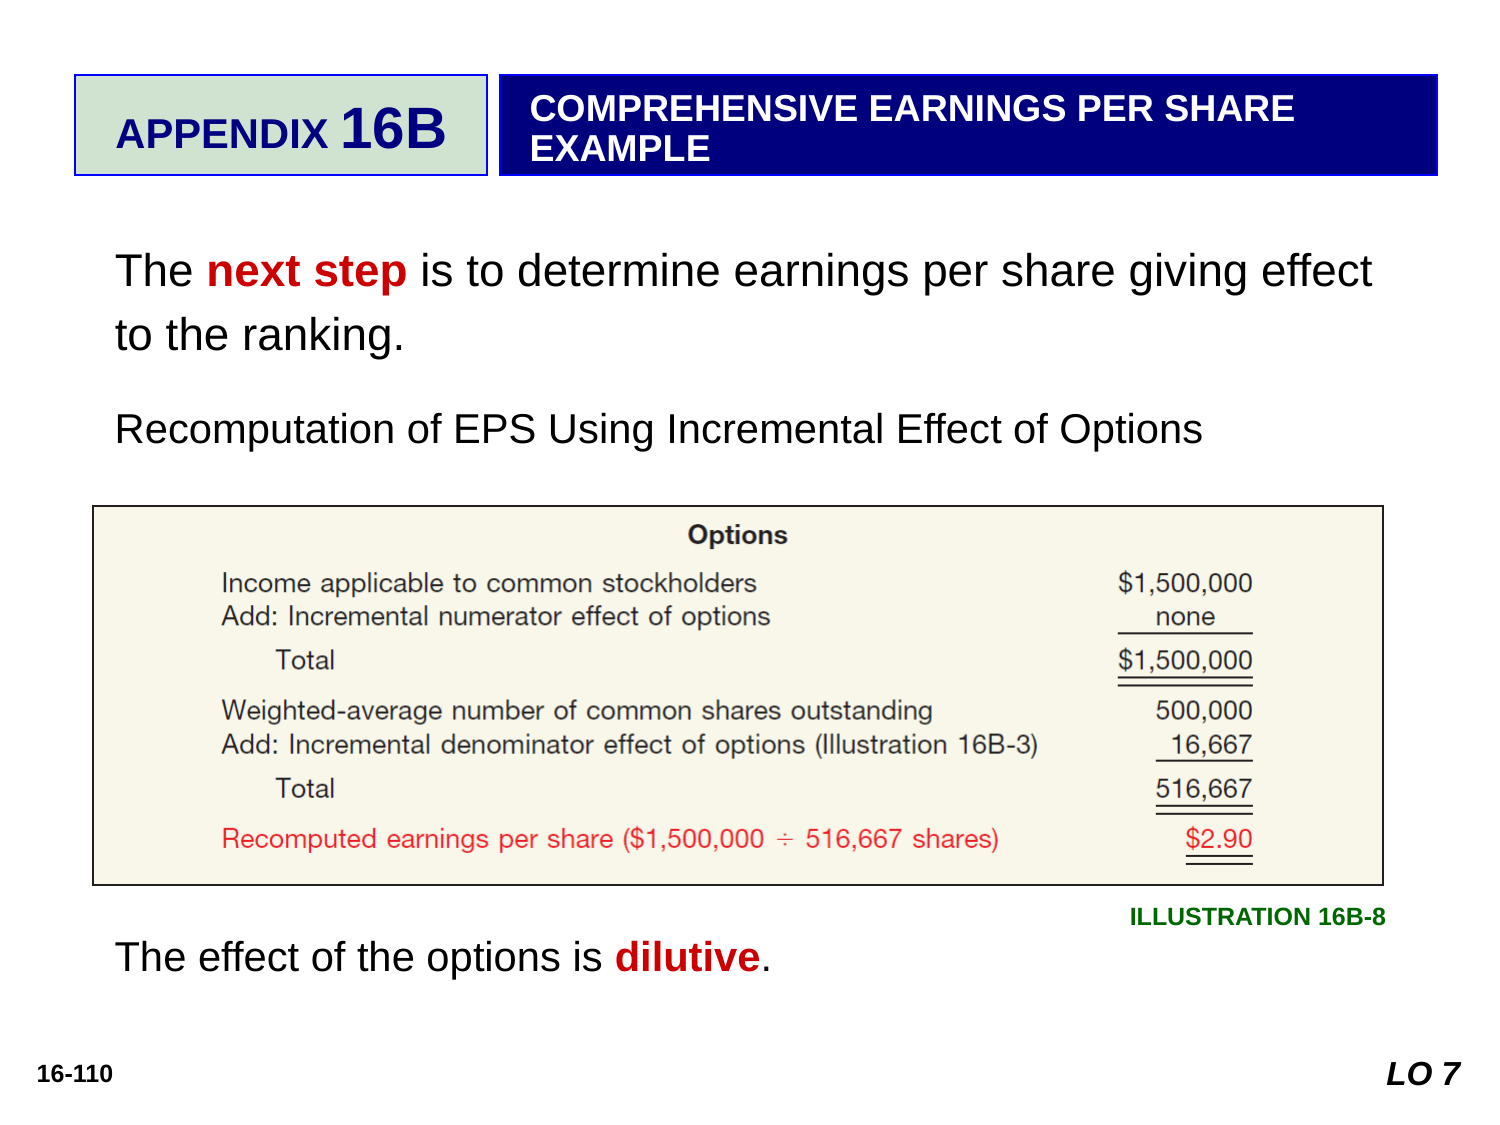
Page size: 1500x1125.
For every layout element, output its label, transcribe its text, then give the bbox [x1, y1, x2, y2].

text_box COMPREHENSIVE EARNINGS PER SHARE EXAMPLE [500, 75, 1438, 175]
picture [87, 501, 1388, 888]
text_box ILLUSTRATION 16B-8 [1115, 892, 1425, 938]
text_box The effect of the options is dilutive. [99, 915, 913, 988]
text_box LO 7 [1337, 1044, 1475, 1100]
text_box The next step is to determine earnings per share giving effect to the ranking. [99, 225, 1425, 367]
text_box APPENDIX 16B [75, 75, 488, 175]
text_box Recomputation of EPS Using Incremental Effect of Options [99, 387, 1438, 460]
